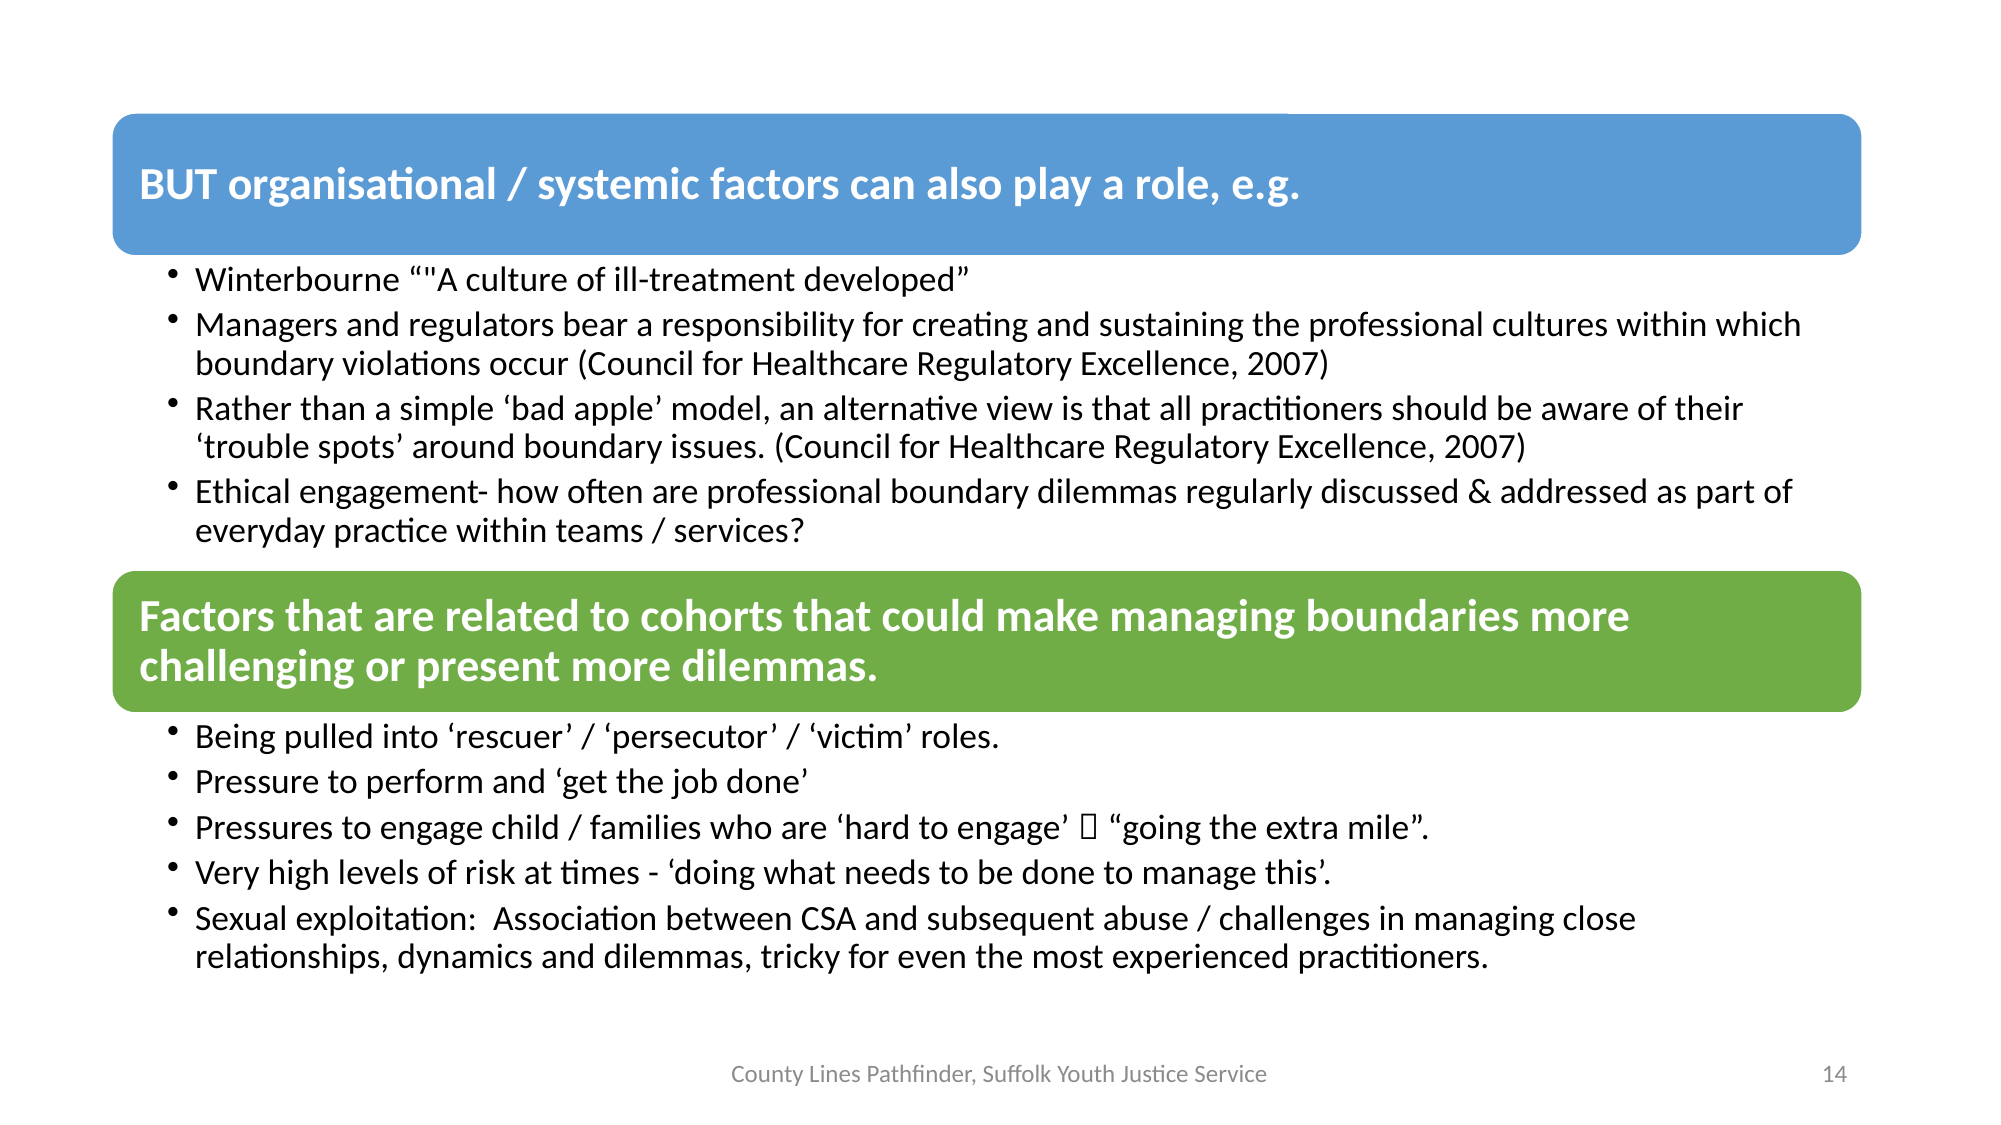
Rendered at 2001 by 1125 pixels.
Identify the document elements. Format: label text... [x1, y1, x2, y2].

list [111, 95, 1863, 1015]
slide_number 14 [1412, 1042, 1863, 1103]
footer County Lines Pathfinder, Suffolk Youth Justice Service [662, 1042, 1338, 1103]
